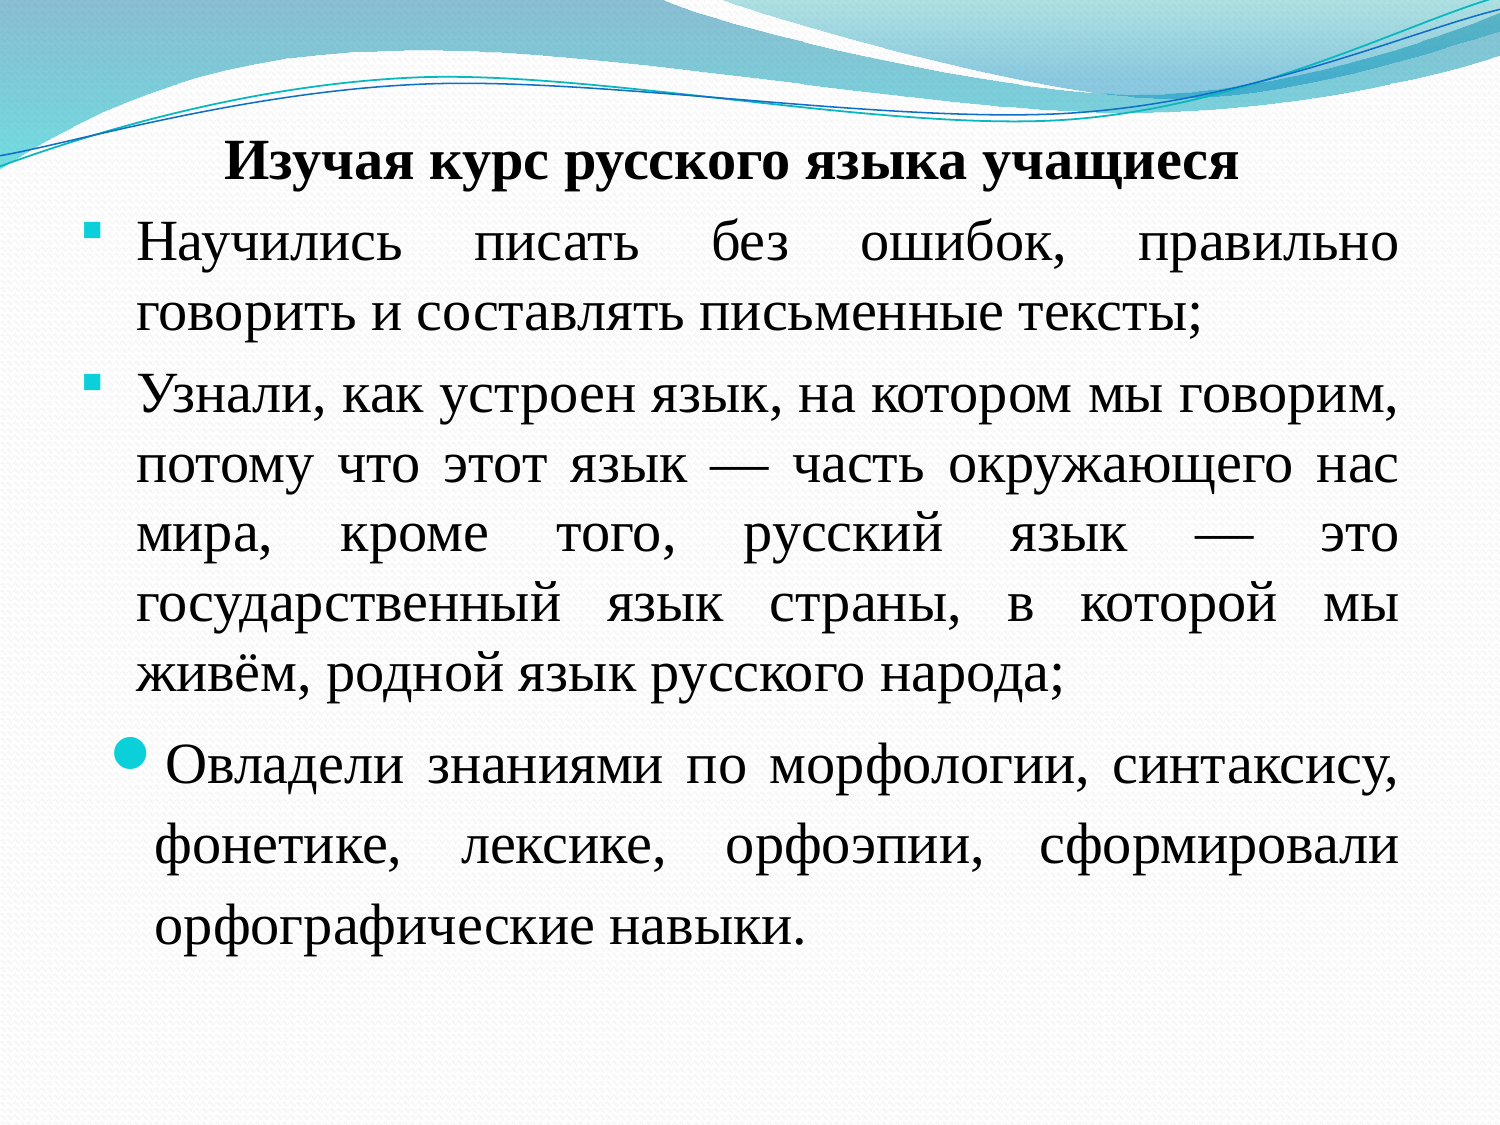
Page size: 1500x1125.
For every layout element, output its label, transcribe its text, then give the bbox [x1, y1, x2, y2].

list Изучая курс русского языка учащиеся Научились писать без ошибок, правильно говорить и составлять письменные тексты; Узнали, как устроен язык, на котором мы говорим, потому что этот язык — часть окружающего нас мира, кроме того, русский язык — это государственный язык страны, в которой мы живём, родной язык русского народа; Овладели знаниями по морфологии, синтаксису, фонетике, лексике, орфоэпии, сформировали орфографические навыки. [64, 113, 1415, 1059]
